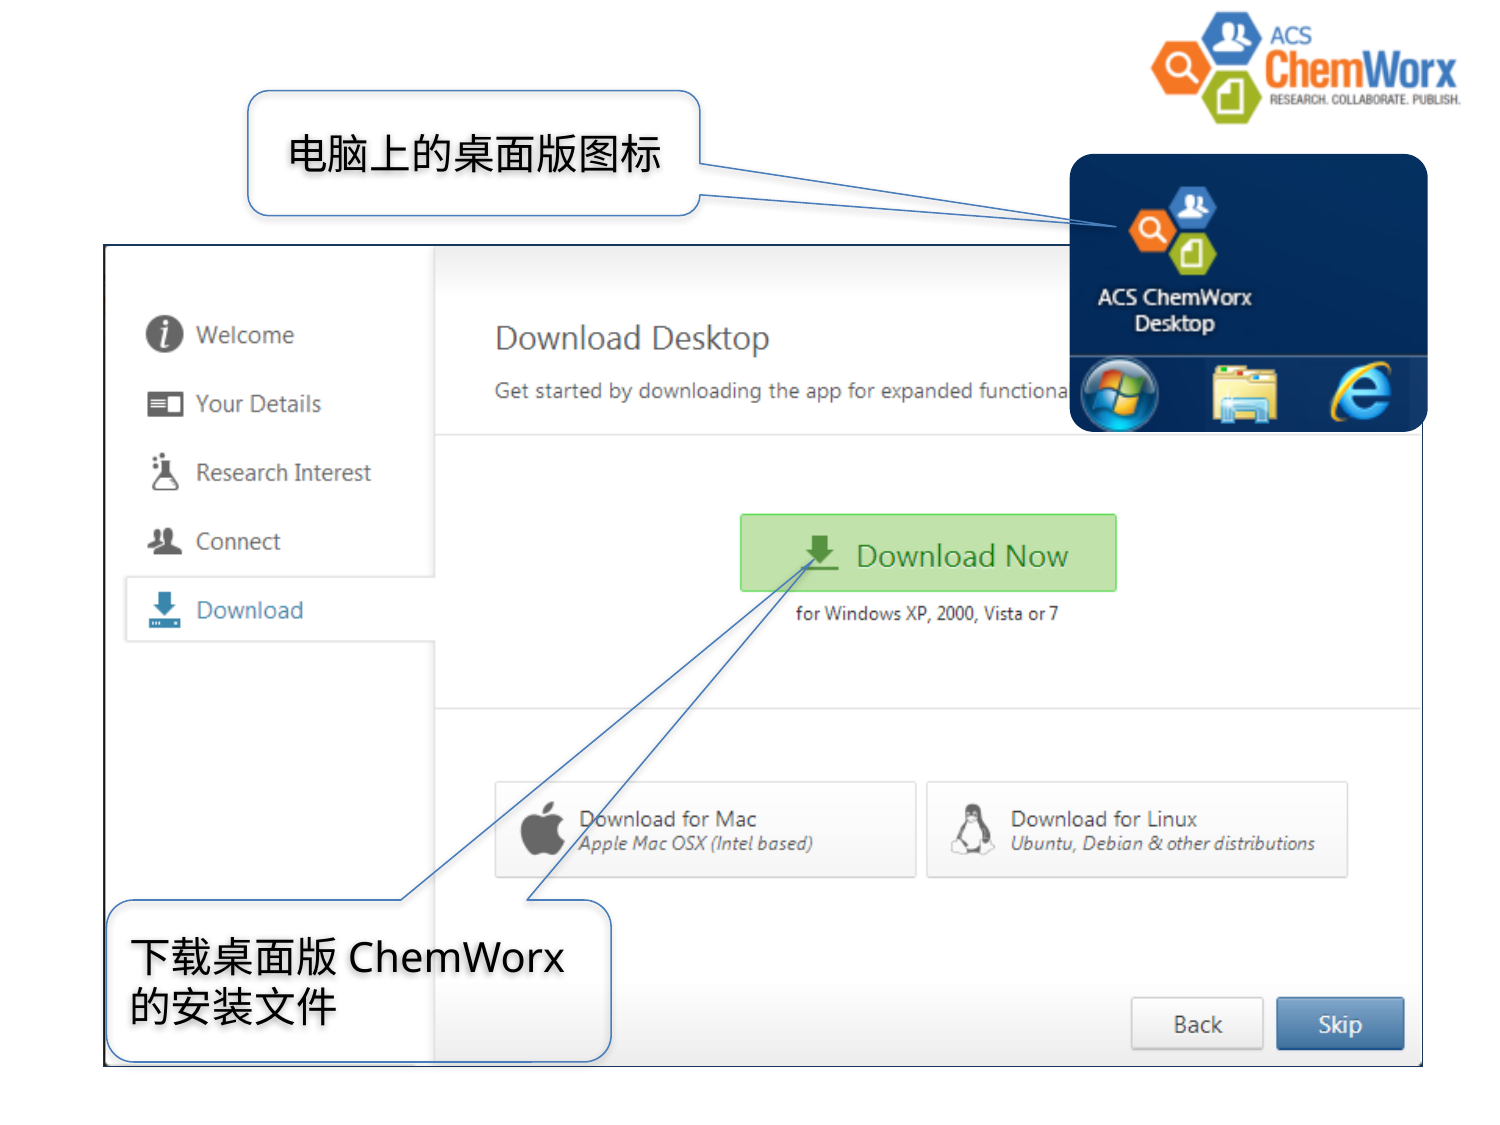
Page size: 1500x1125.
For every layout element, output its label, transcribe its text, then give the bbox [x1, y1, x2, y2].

text_box 电脑上的桌面版图标 [247, 89, 1064, 224]
picture [1135, 3, 1473, 136]
picture [104, 153, 1428, 1067]
